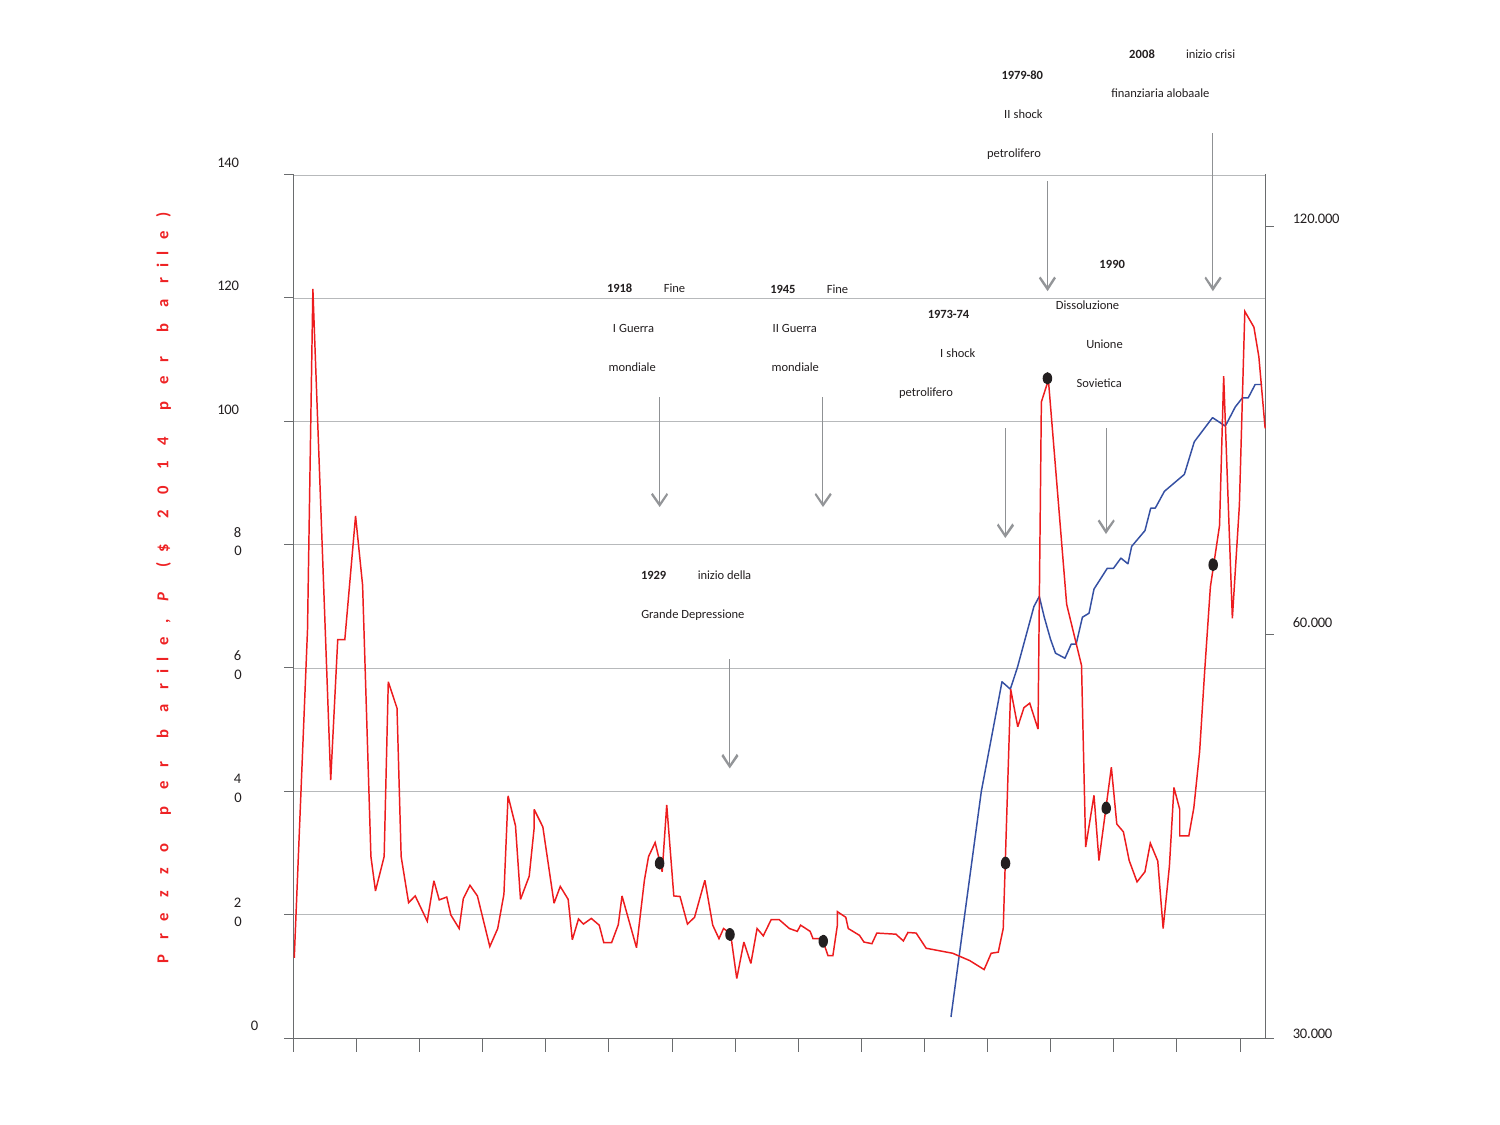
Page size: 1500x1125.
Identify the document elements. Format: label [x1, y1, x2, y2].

text_box [159, 44, 1424, 1083]
